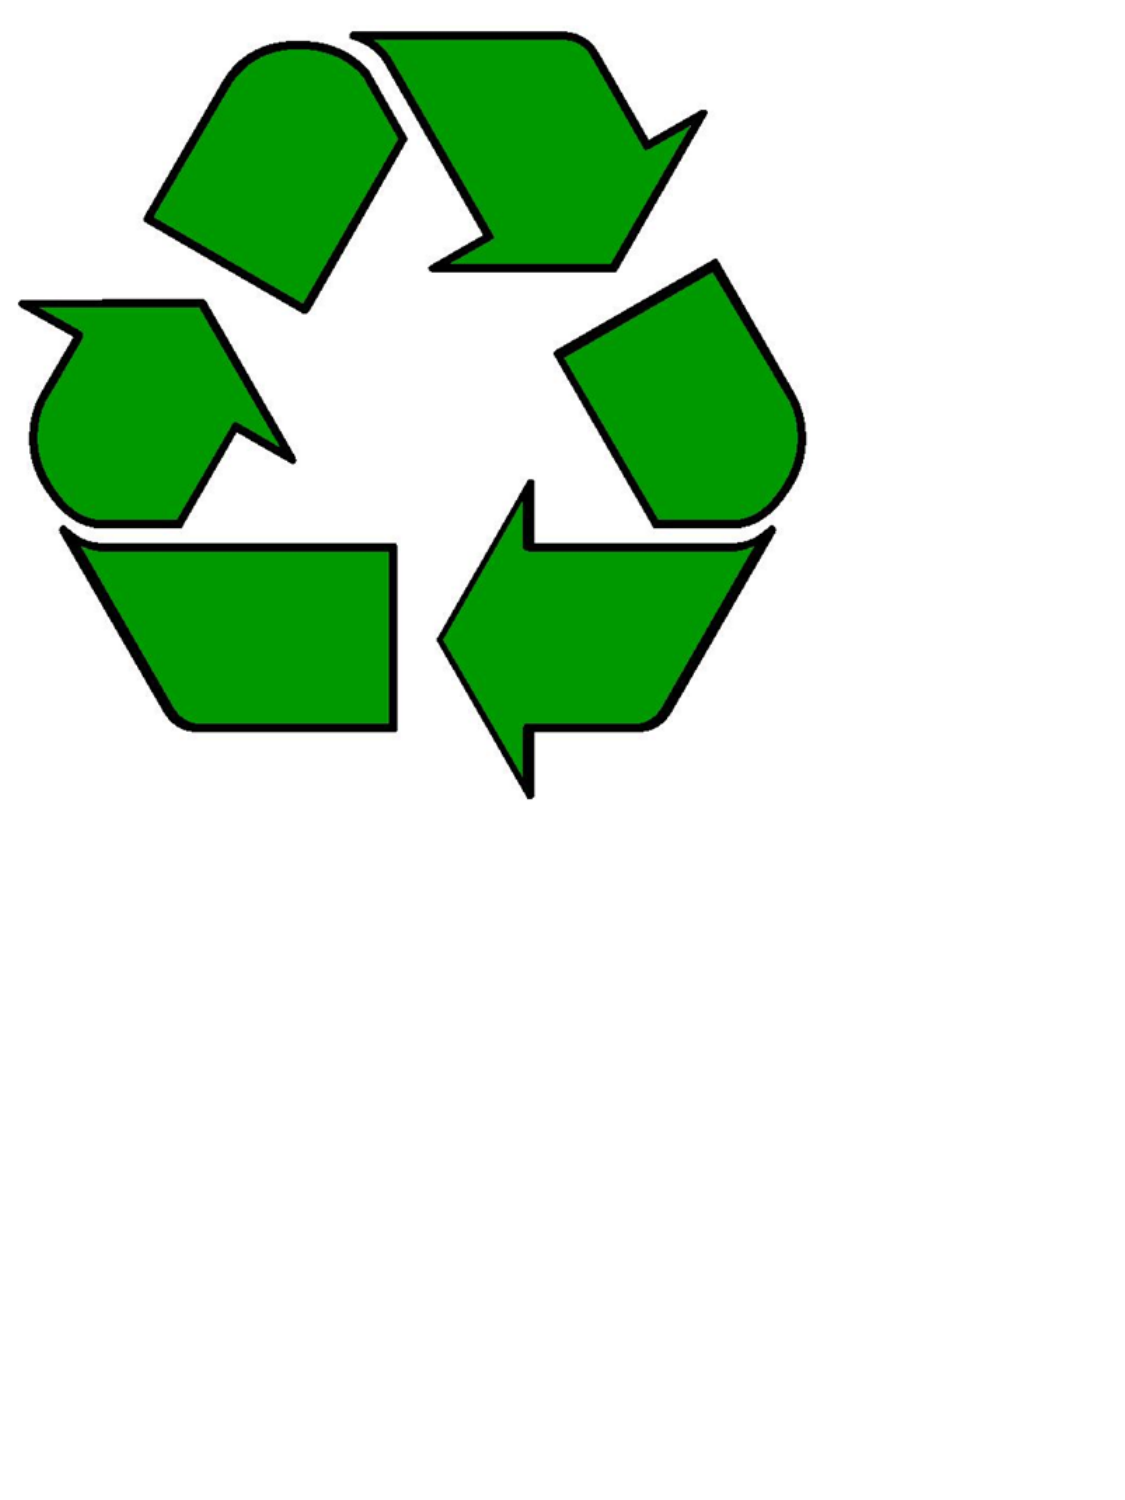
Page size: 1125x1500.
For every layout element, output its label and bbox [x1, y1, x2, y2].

picture [0, 0, 817, 805]
